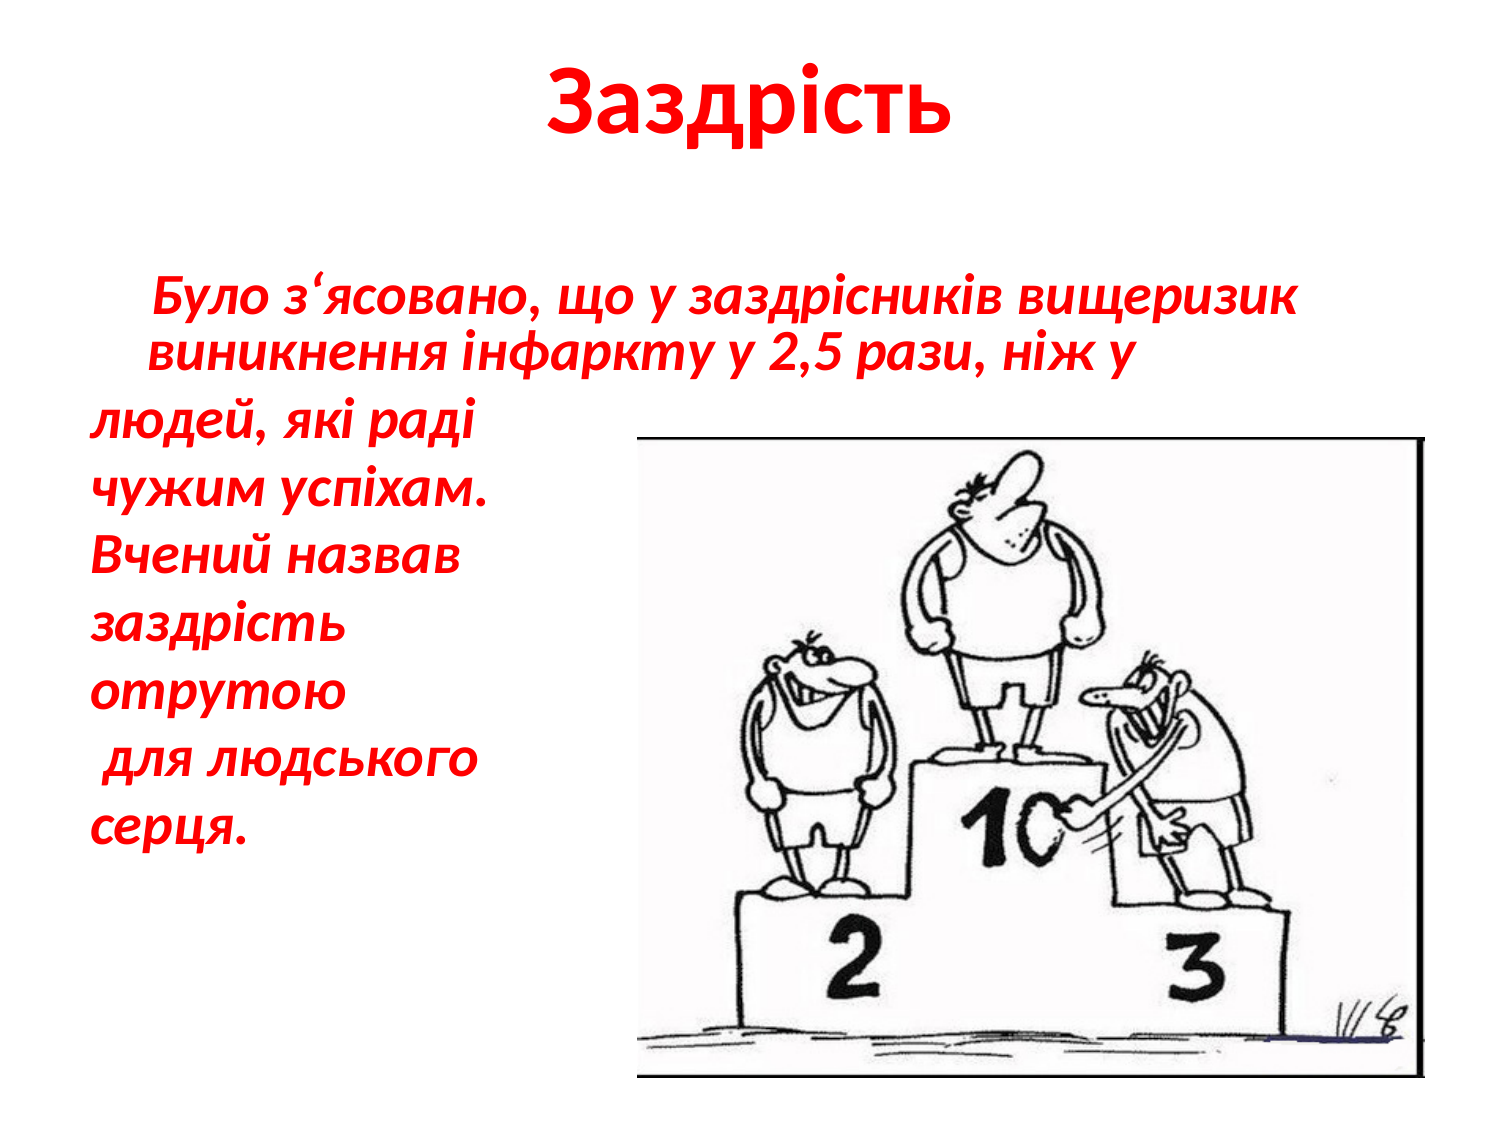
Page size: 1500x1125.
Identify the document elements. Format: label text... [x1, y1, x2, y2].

list Було з‘ясовано, що у заздрісників вищеризик виникнення інфаркту у 2,5 рази, ніж у людей, які раді чужим успіхам. Вчений назвав заздрість отрутою для людського серця. [74, 262, 1426, 1006]
title Заздрість [74, 49, 1426, 238]
picture [637, 437, 1426, 1078]
